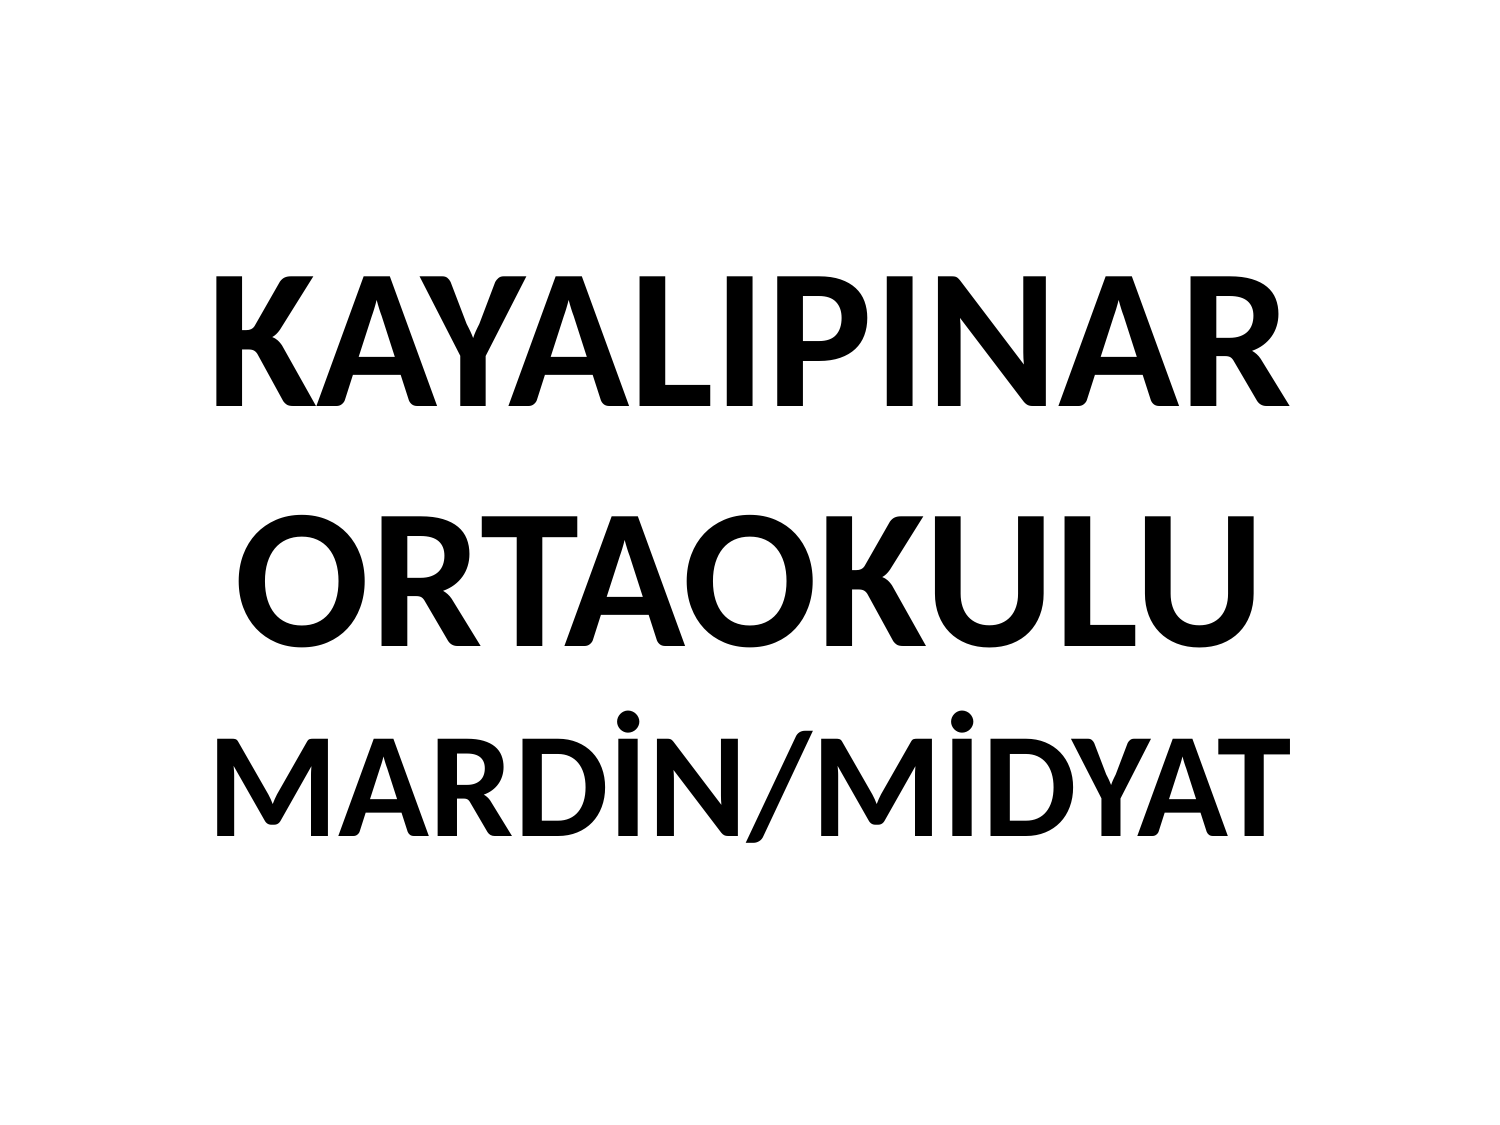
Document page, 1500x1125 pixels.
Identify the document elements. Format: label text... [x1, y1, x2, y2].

text_box KAYALIPINAR ORTAOKULU MARDİN/MİDYAT [117, 199, 1383, 874]
